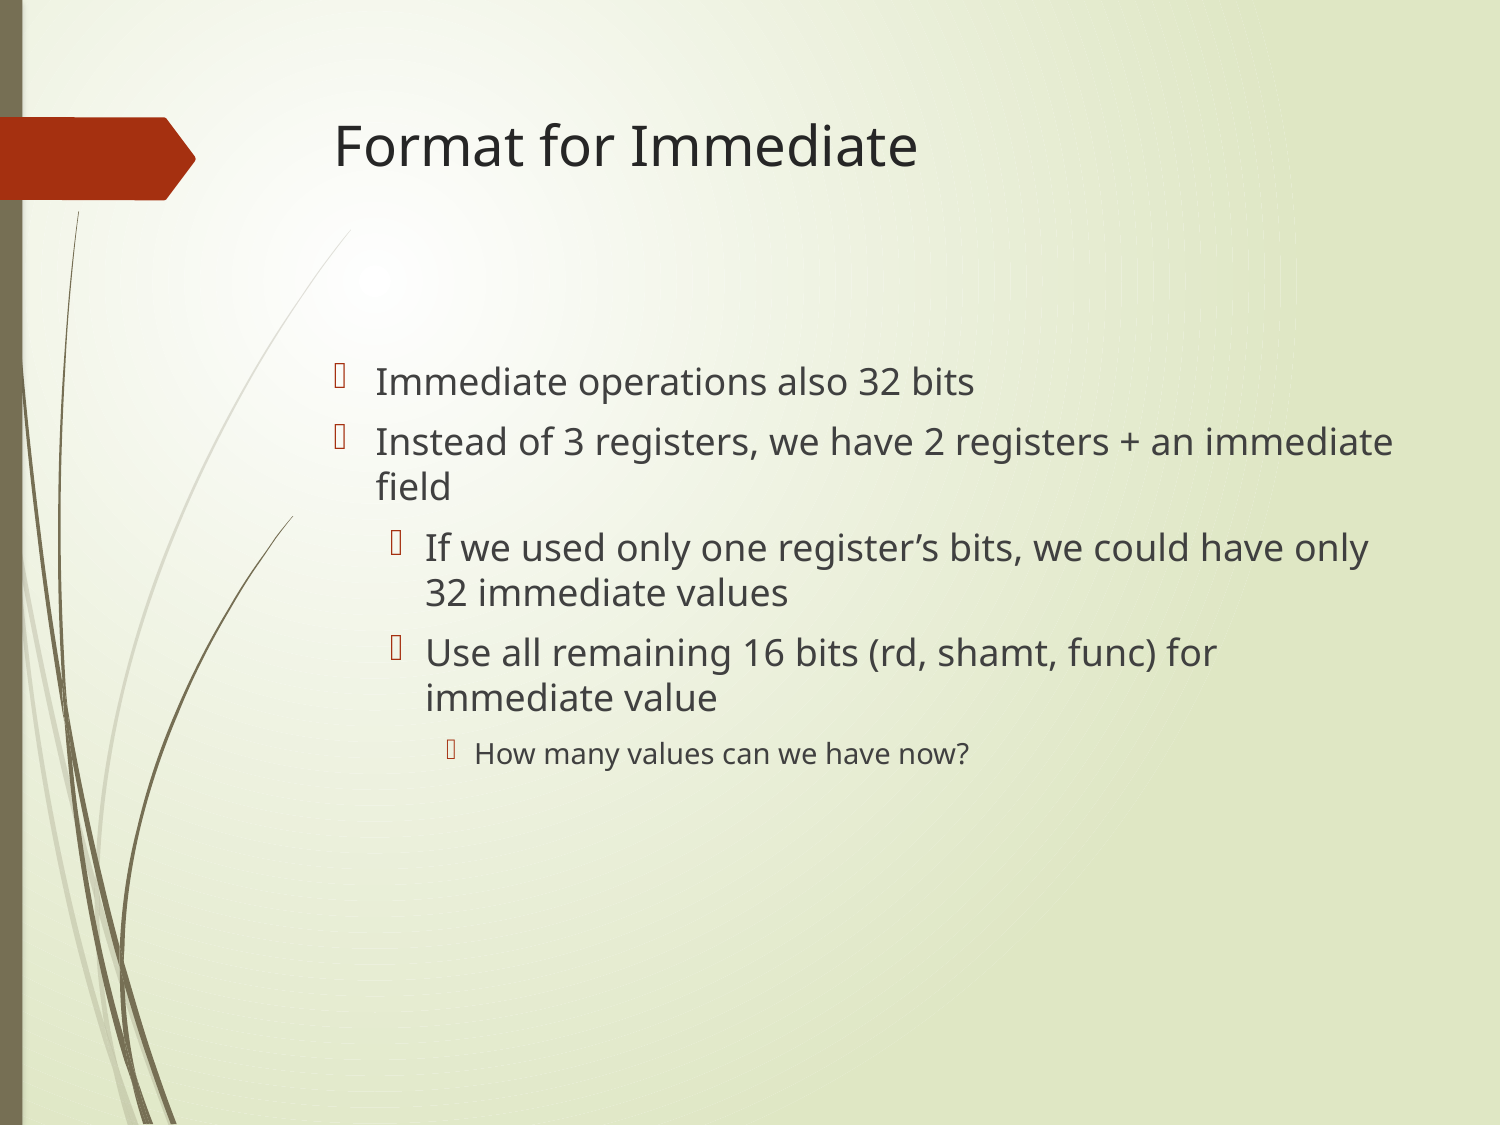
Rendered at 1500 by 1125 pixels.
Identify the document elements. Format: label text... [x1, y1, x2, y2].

list Immediate operations also 32 bits Instead of 3 registers, we have 2 registers + an immediate field If we used only one register’s bits, we could have only 32 immediate values Use all remaining 16 bits (rd, shamt, func) for immediate value How many values can we have now? [318, 350, 1416, 970]
title Format for Immediate [319, 102, 1416, 313]
